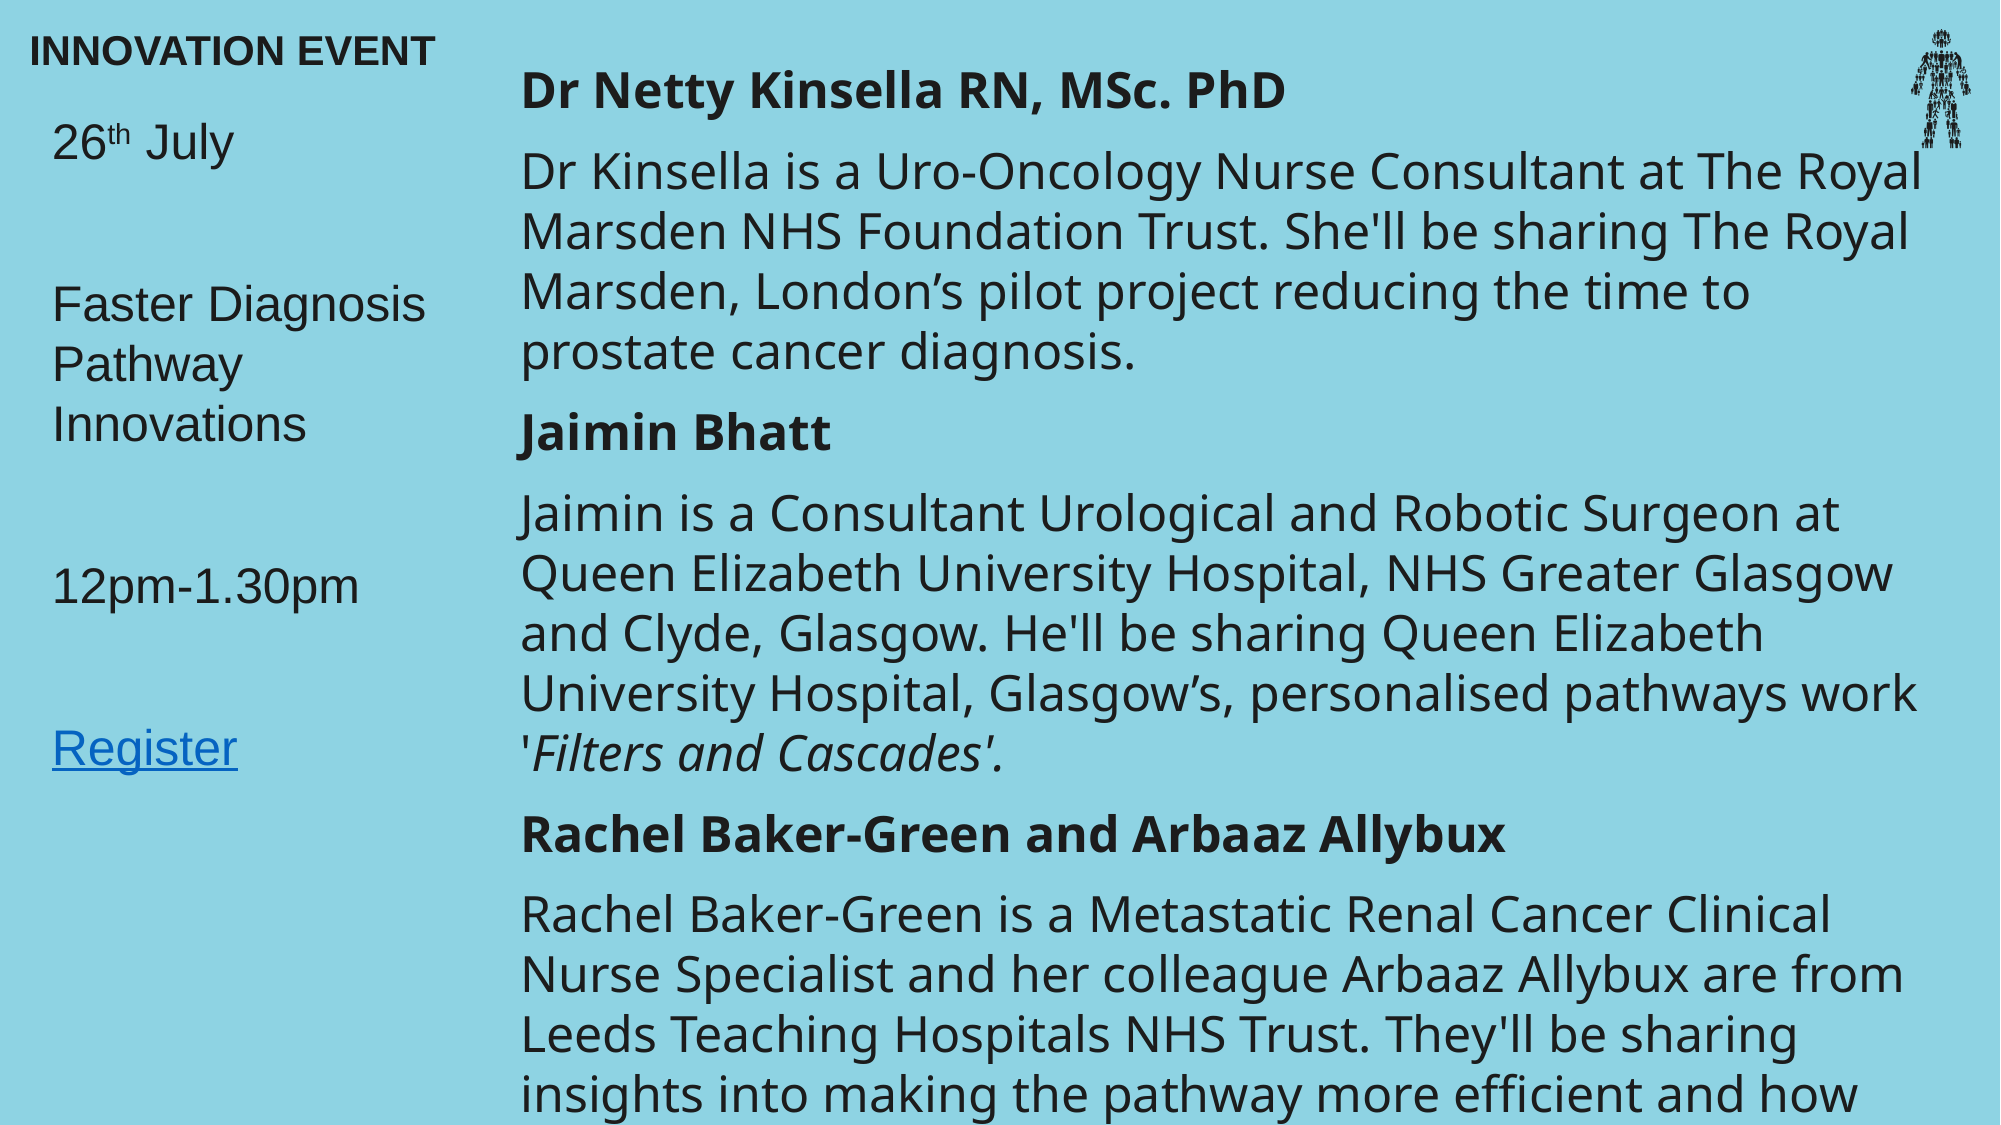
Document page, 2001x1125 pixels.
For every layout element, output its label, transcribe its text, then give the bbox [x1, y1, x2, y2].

list 26th July Faster Diagnosis Pathway Innovations 12pm-1.30pm Register [51, 109, 462, 897]
picture [1911, 29, 1971, 149]
title Innovation event [29, 29, 1882, 154]
list Dr Netty Kinsella RN, MSc. PhD Dr Kinsella is a Uro-Oncology Nurse Consultant at The Royal Marsden NHS Foundation Trust. She'll be sharing The Royal Marsden, London’s pilot project reducing the time to prostate cancer diagnosis. Jaimin Bhatt Jaimin is a Consultant Urological and Robotic Surgeon at Queen Elizabeth University Hospital, NHS Greater Glasgow and Clyde, Glasgow. He'll be sharing Queen Elizabeth University Hospital, Glasgow’s, personalised pathways work 'Filters and Cascades'. Rachel Baker-Green and Arbaaz Allybux Rachel Baker-Green is a Metastatic Renal Cancer Clinical Nurse Specialist and her colleague Arbaaz Allybux are from Leeds Teaching Hospitals NHS Trust. They'll be sharing insights into making the pathway more efficient and how they are engaging men from Black communities. [520, 58, 1935, 846]
